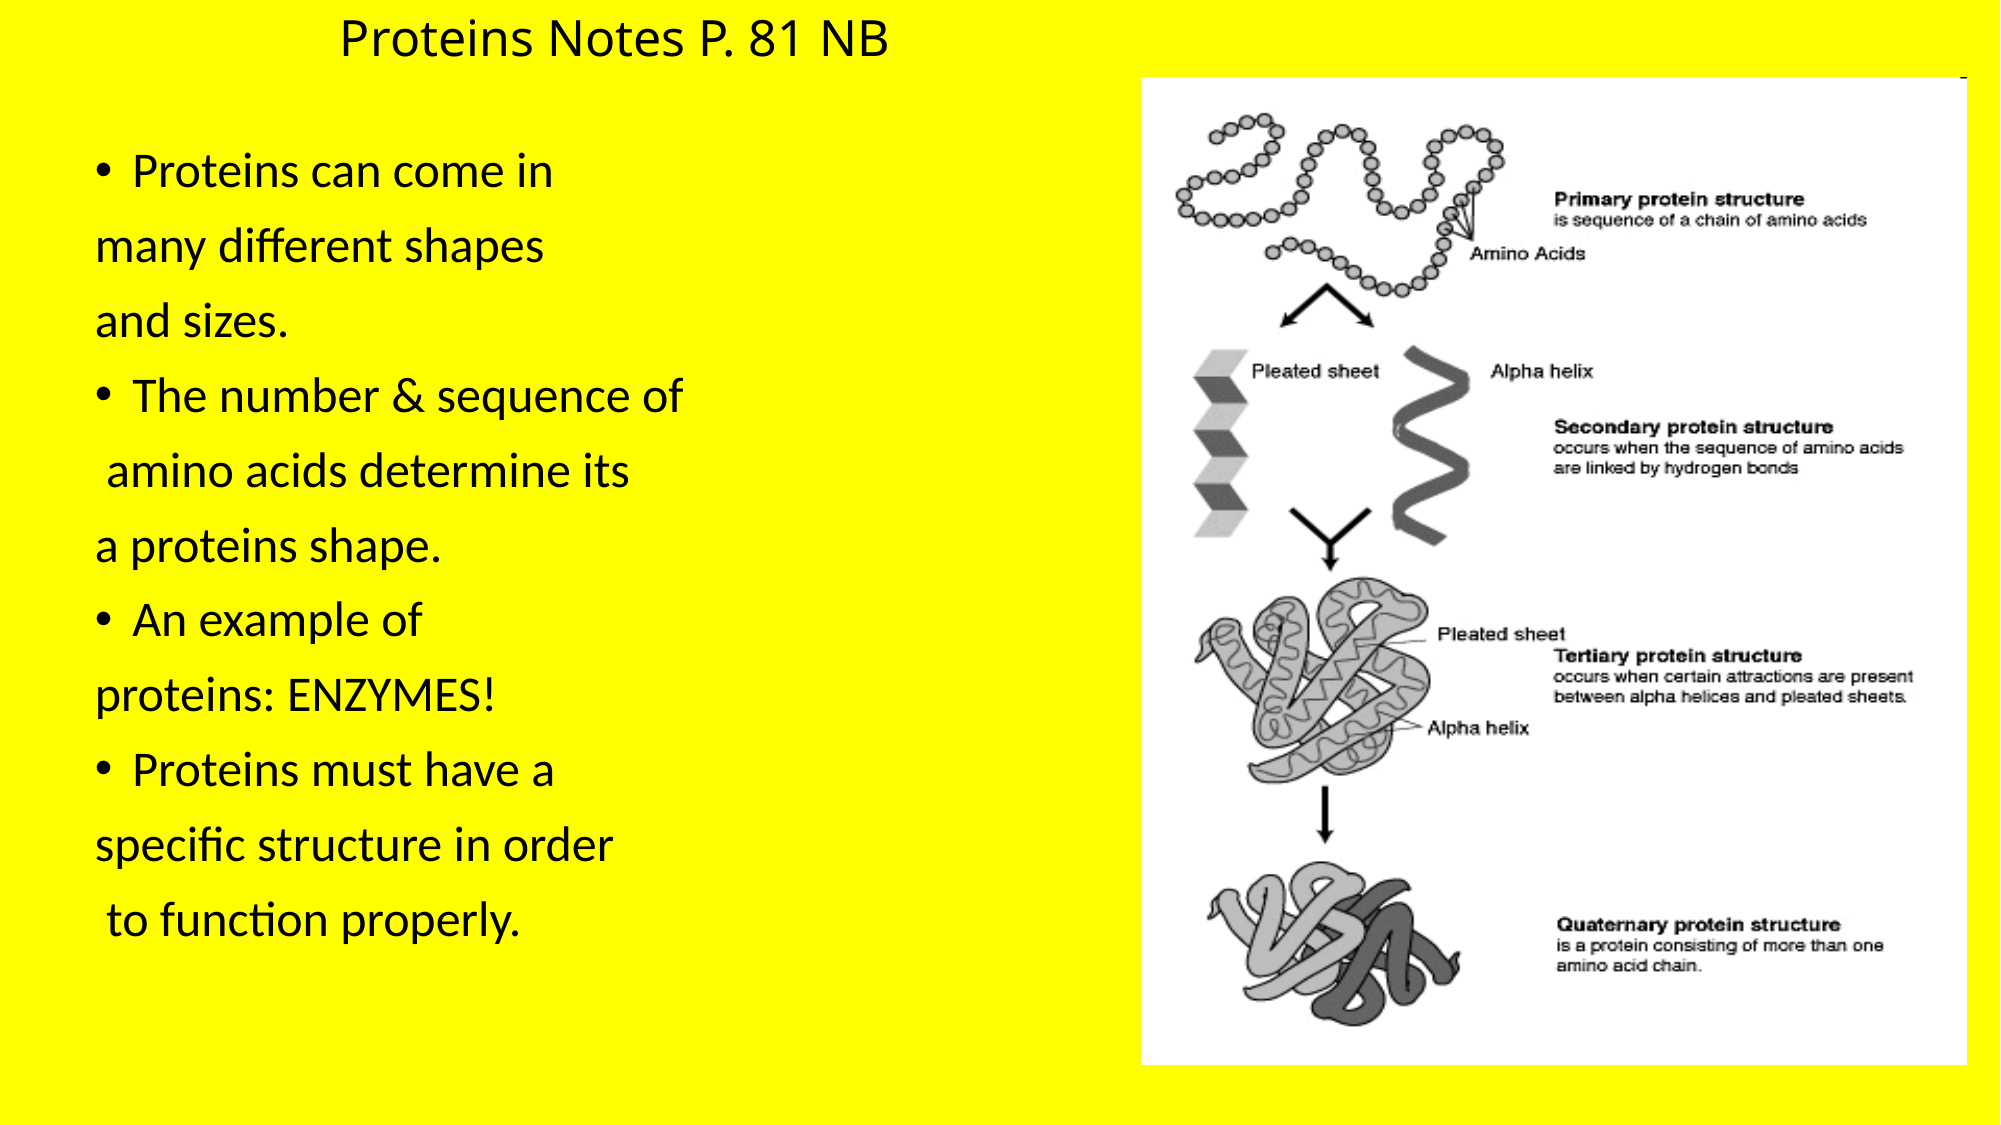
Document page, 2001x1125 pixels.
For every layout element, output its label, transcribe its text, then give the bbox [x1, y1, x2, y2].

title Proteins Notes P. 81 NB [324, 0, 1675, 81]
picture [1141, 77, 1967, 1065]
list Proteins can come in many different shapes and sizes. The number & sequence of amino acids determine its a proteins shape. An example of proteins: ENZYMES! Proteins must have a specific structure in order to function properly. [79, 137, 1141, 1005]
